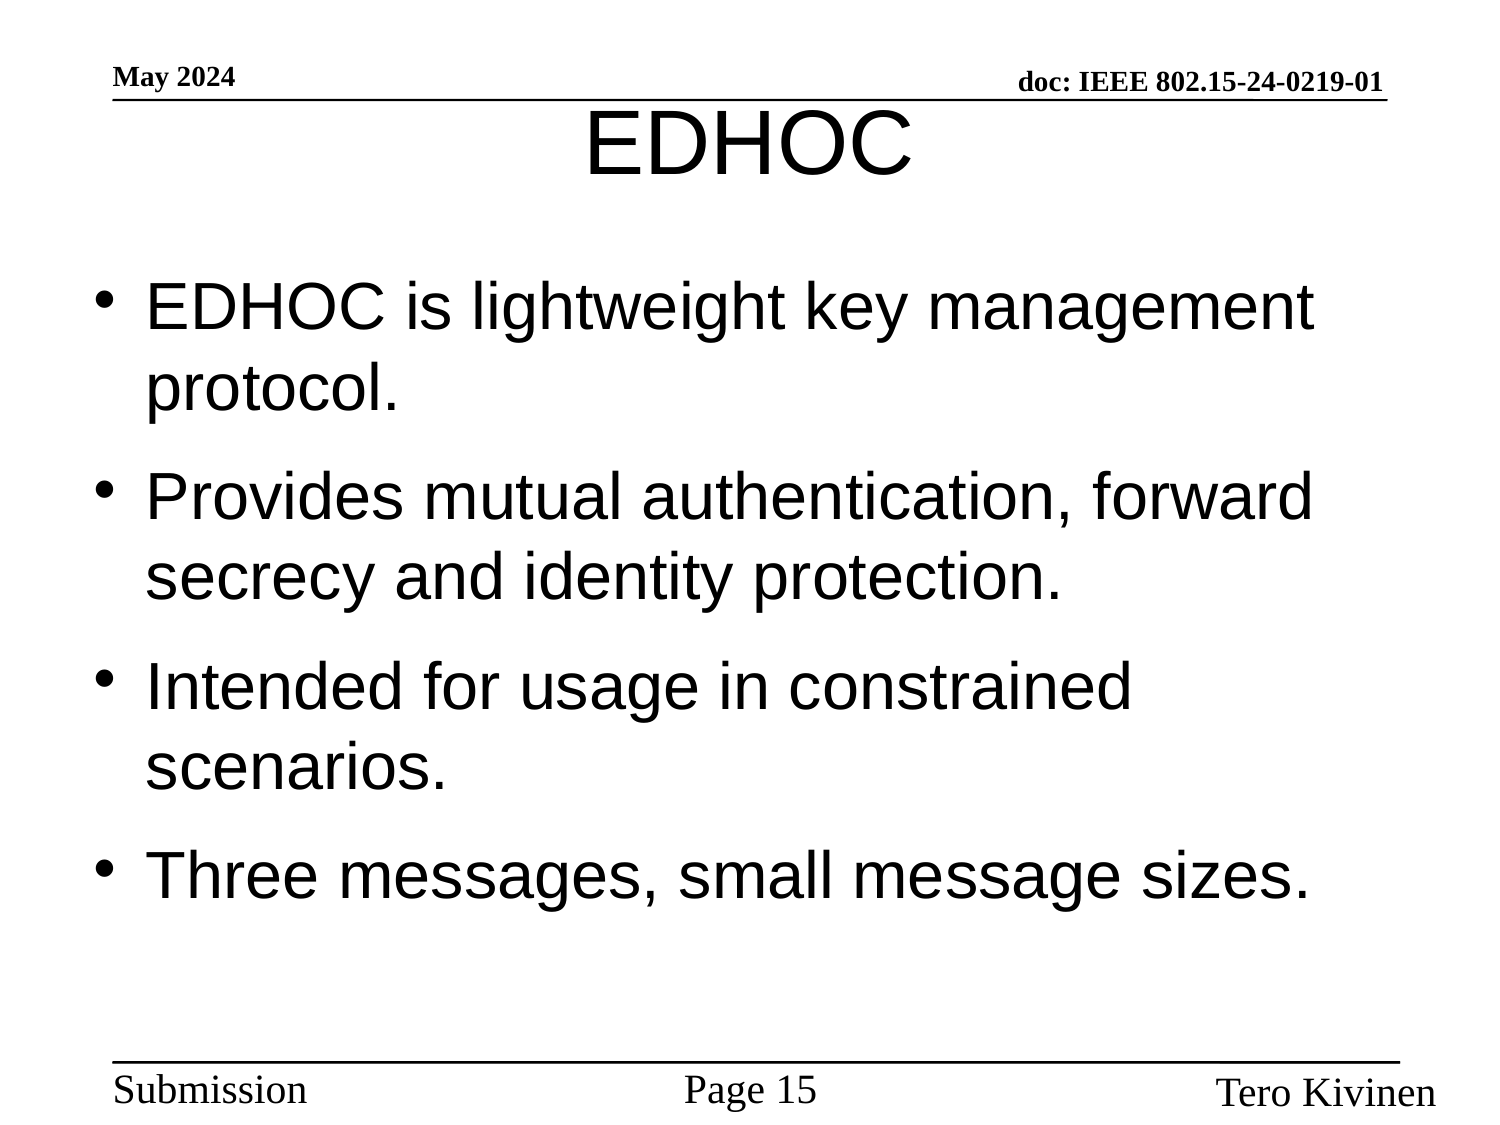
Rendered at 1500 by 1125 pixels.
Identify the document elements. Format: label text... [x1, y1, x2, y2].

text_box EDHOC [74, 44, 1424, 232]
text_box EDHOC is lightweight key management protocol. Provides mutual authentication, forward secrecy and identity protection. Intended for usage in constrained scenarios. Three messages, small message sizes. [75, 263, 1424, 915]
